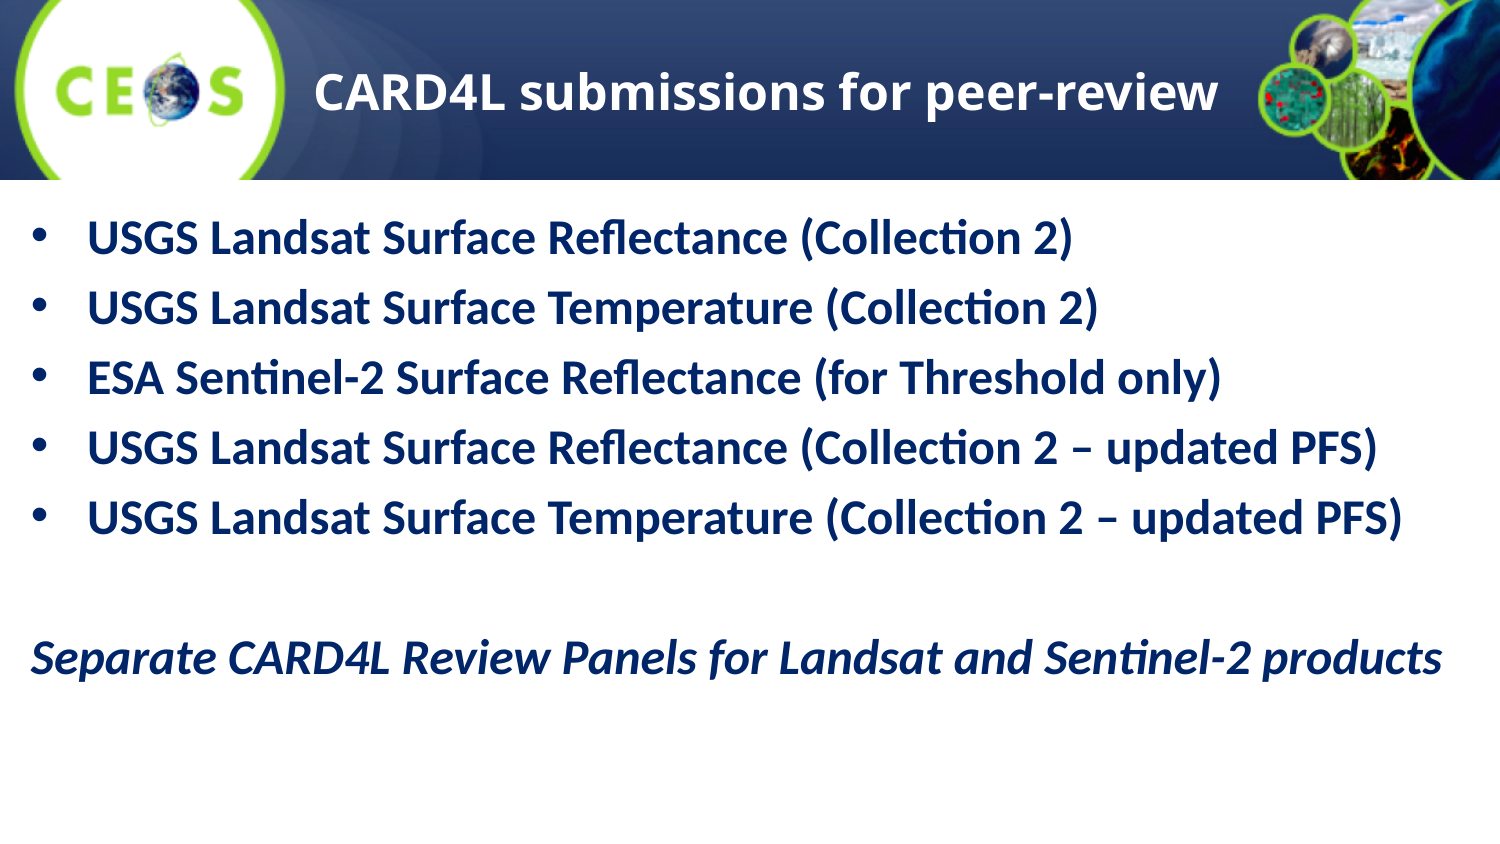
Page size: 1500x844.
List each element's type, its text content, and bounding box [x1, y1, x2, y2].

picture [0, 0, 1500, 180]
title CARD4L submissions for peer-review [292, 20, 1255, 161]
list USGS Landsat Surface Reflectance (Collection 2) USGS Landsat Surface Temperature (Collection 2) ESA Sentinel-2 Surface Reflectance (for Threshold only) USGS Landsat Surface Reflectance (Collection 2 – updated PFS) USGS Landsat Surface Temperature (Collection 2 – updated PFS) Separate CARD4L Review Panels for Landsat and Sentinel-2 products [15, 196, 1486, 797]
